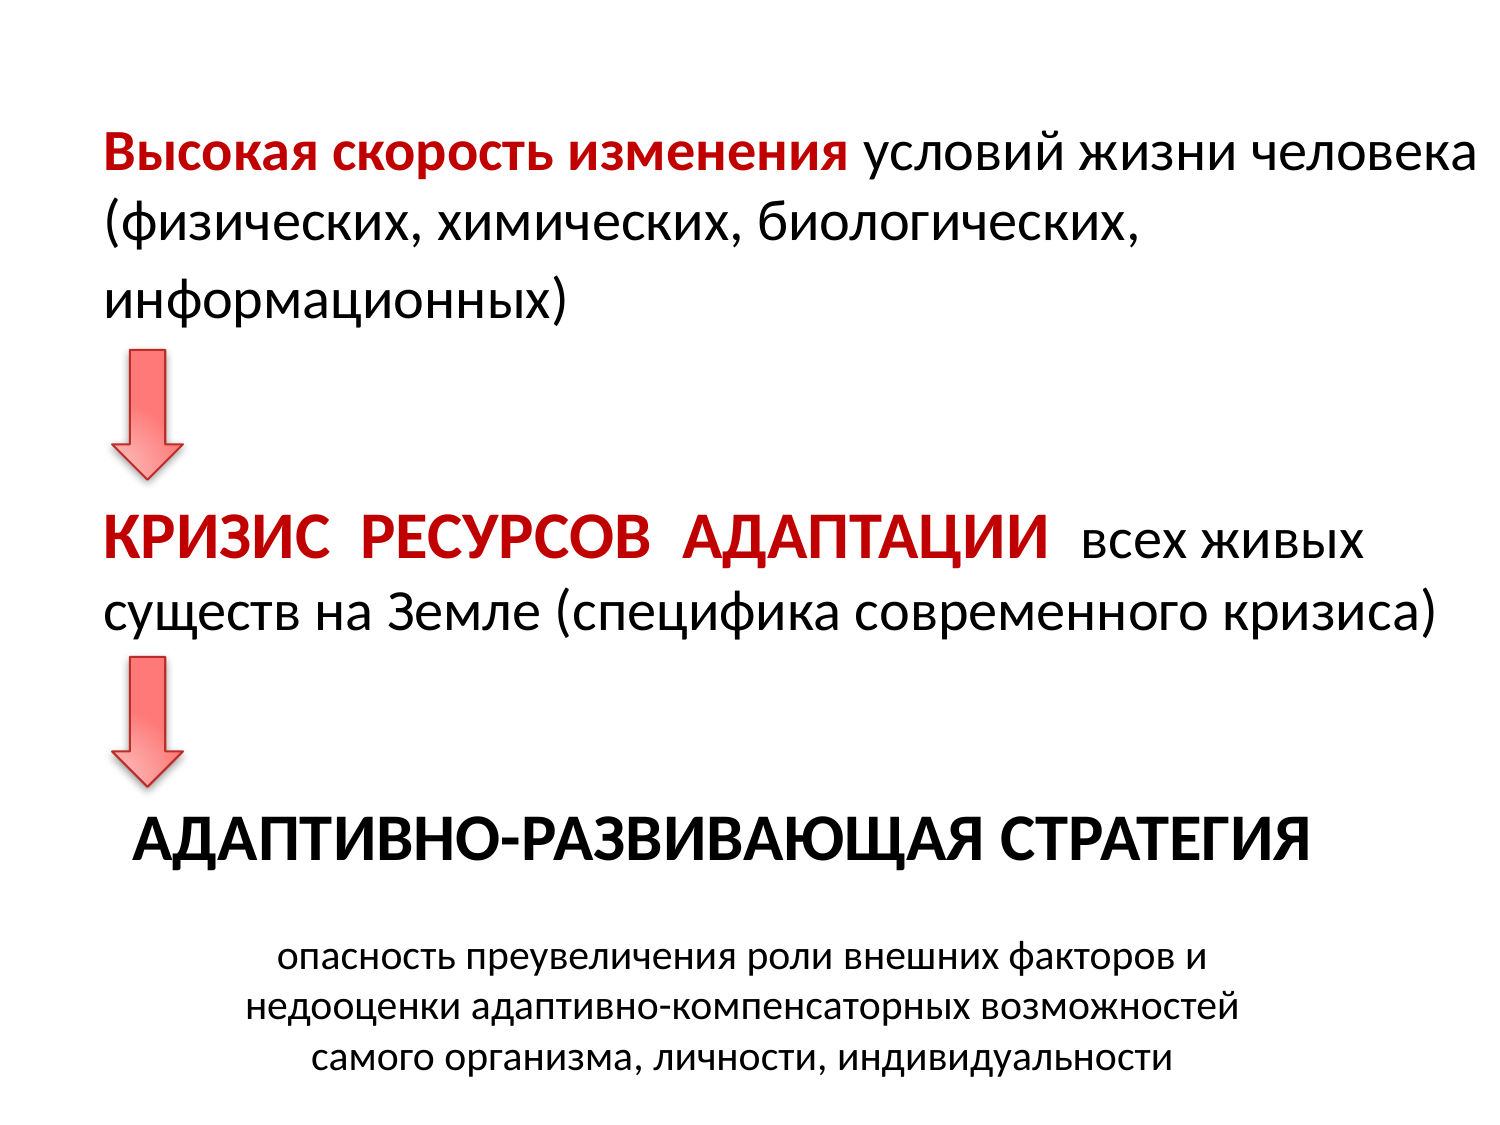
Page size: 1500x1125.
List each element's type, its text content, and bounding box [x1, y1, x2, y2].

text_box Высокая скорость изменения условий жизни человека (физических, химических, биологических, информационных) КРИЗИС РЕСУРСОВ АДАПТАЦИИ всех живых существ на Земле (специфика современного кризиса) [88, 54, 1500, 720]
text_box опасность преувеличения роли внешних факторов и недооценки адаптивно-компенсаторных возможностей самого организма, личности, индивидуальности [171, 920, 1314, 1086]
text_box АДАПТИВНО-РАЗВИВАЮЩАЯ СТРАТЕГИЯ [117, 786, 1329, 882]
text_box [111, 348, 184, 481]
text_box [111, 655, 184, 788]
